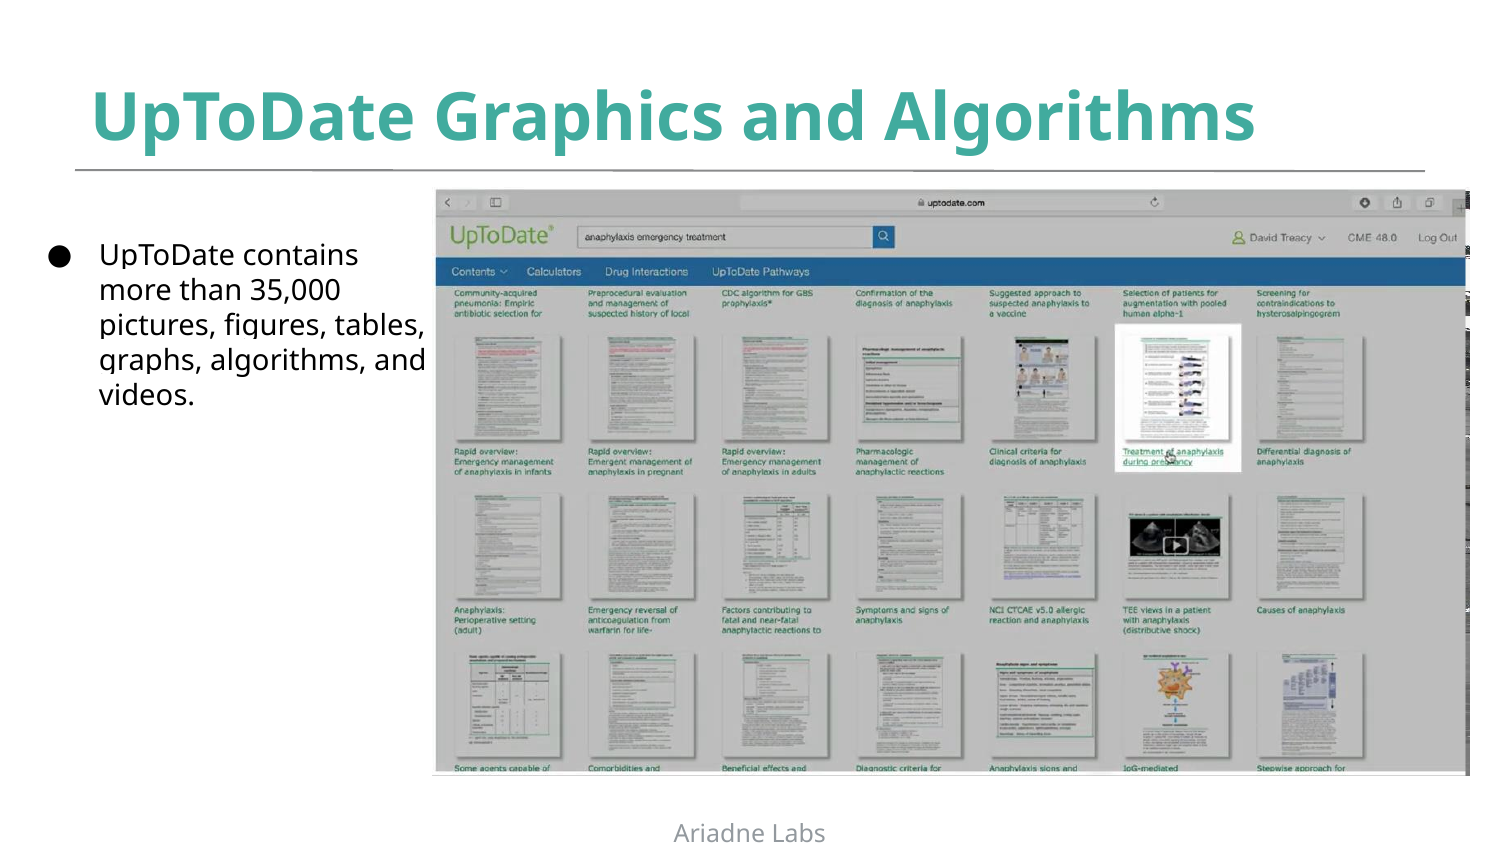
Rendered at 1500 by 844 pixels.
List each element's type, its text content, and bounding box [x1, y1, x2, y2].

picture [432, 187, 1470, 776]
text_box UpToDate contains more than 35,000 pictures, figures, tables, graphs, algorithms, and videos. [8, 221, 443, 815]
title UpToDate Graphics and Algorithms [75, 33, 1425, 169]
